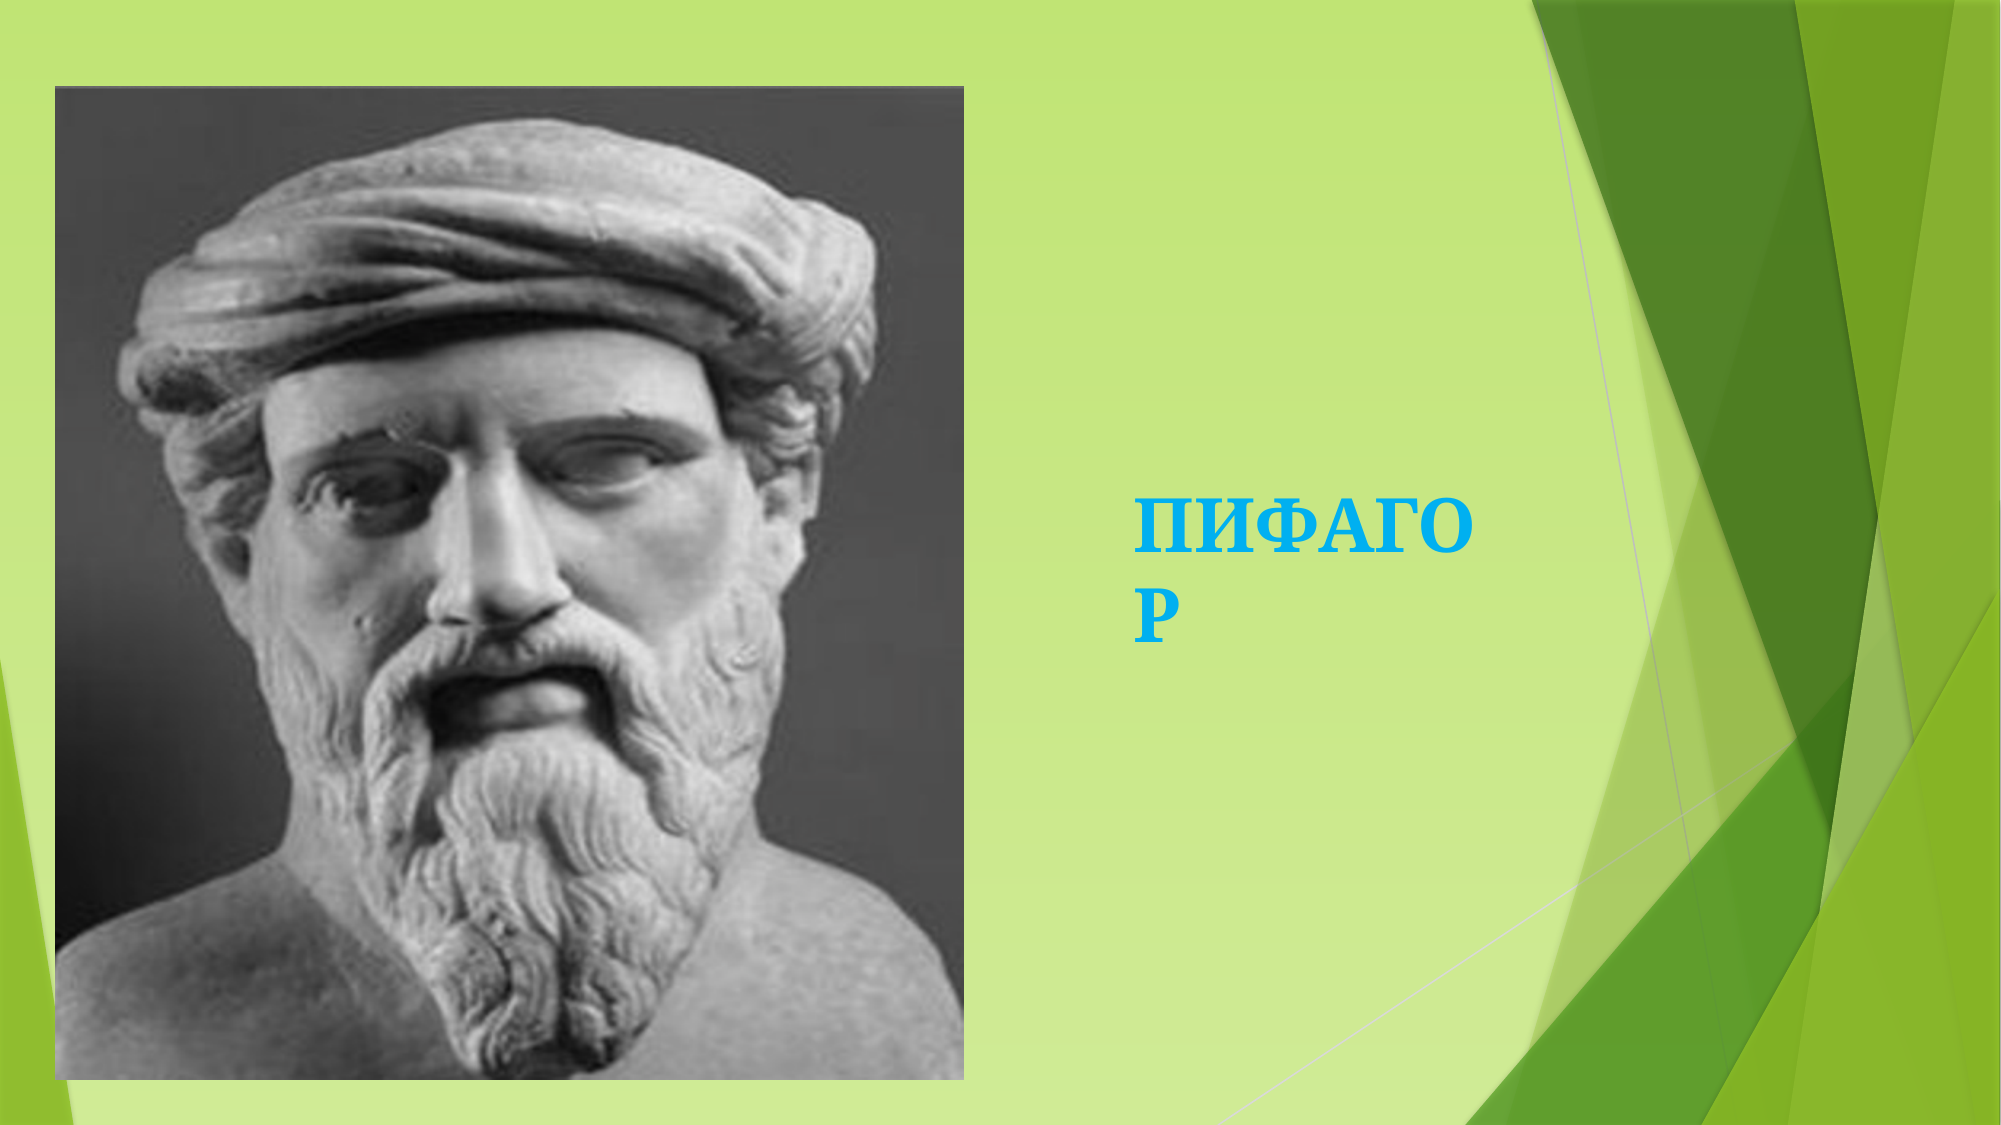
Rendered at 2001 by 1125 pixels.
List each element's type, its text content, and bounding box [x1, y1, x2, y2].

picture [54, 86, 964, 1081]
text_box ПИФАГОР [1119, 469, 1534, 665]
